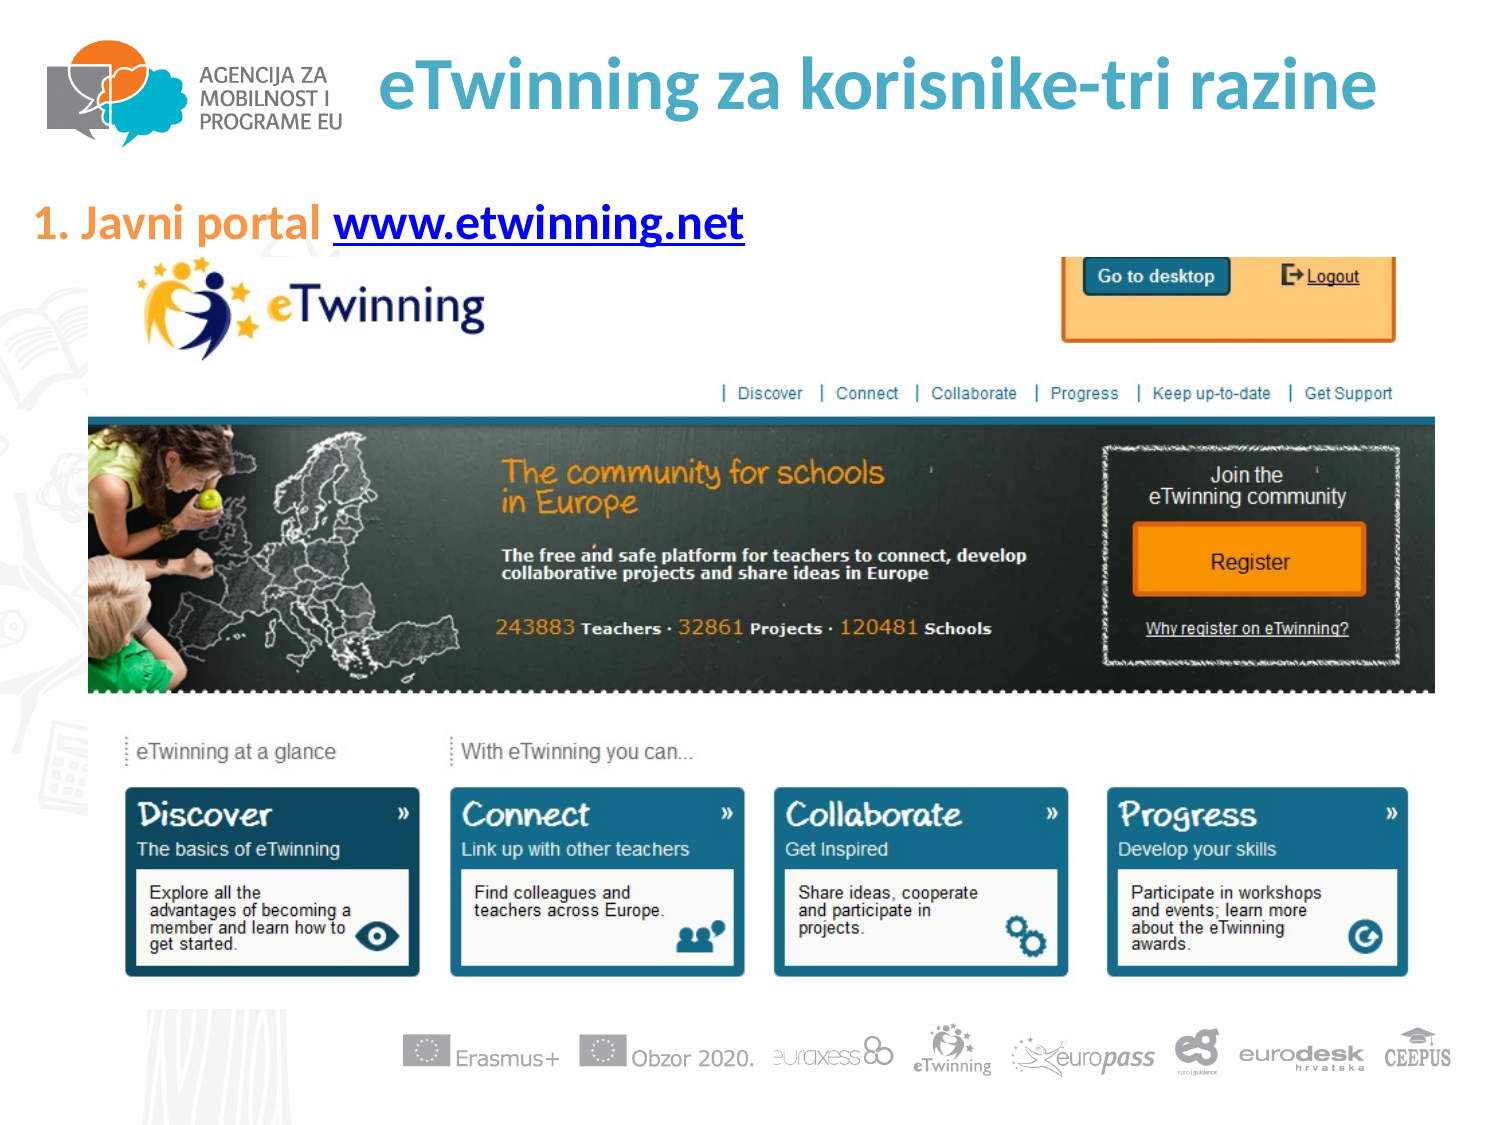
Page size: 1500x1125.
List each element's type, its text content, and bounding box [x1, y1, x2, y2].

text_box [159, 7, 1471, 154]
picture [0, 0, 1500, 1125]
text_box eTwinning za korisnike-tri razine [363, 27, 1474, 133]
text_box 1. Javni portal www.etwinning.net [17, 181, 904, 257]
